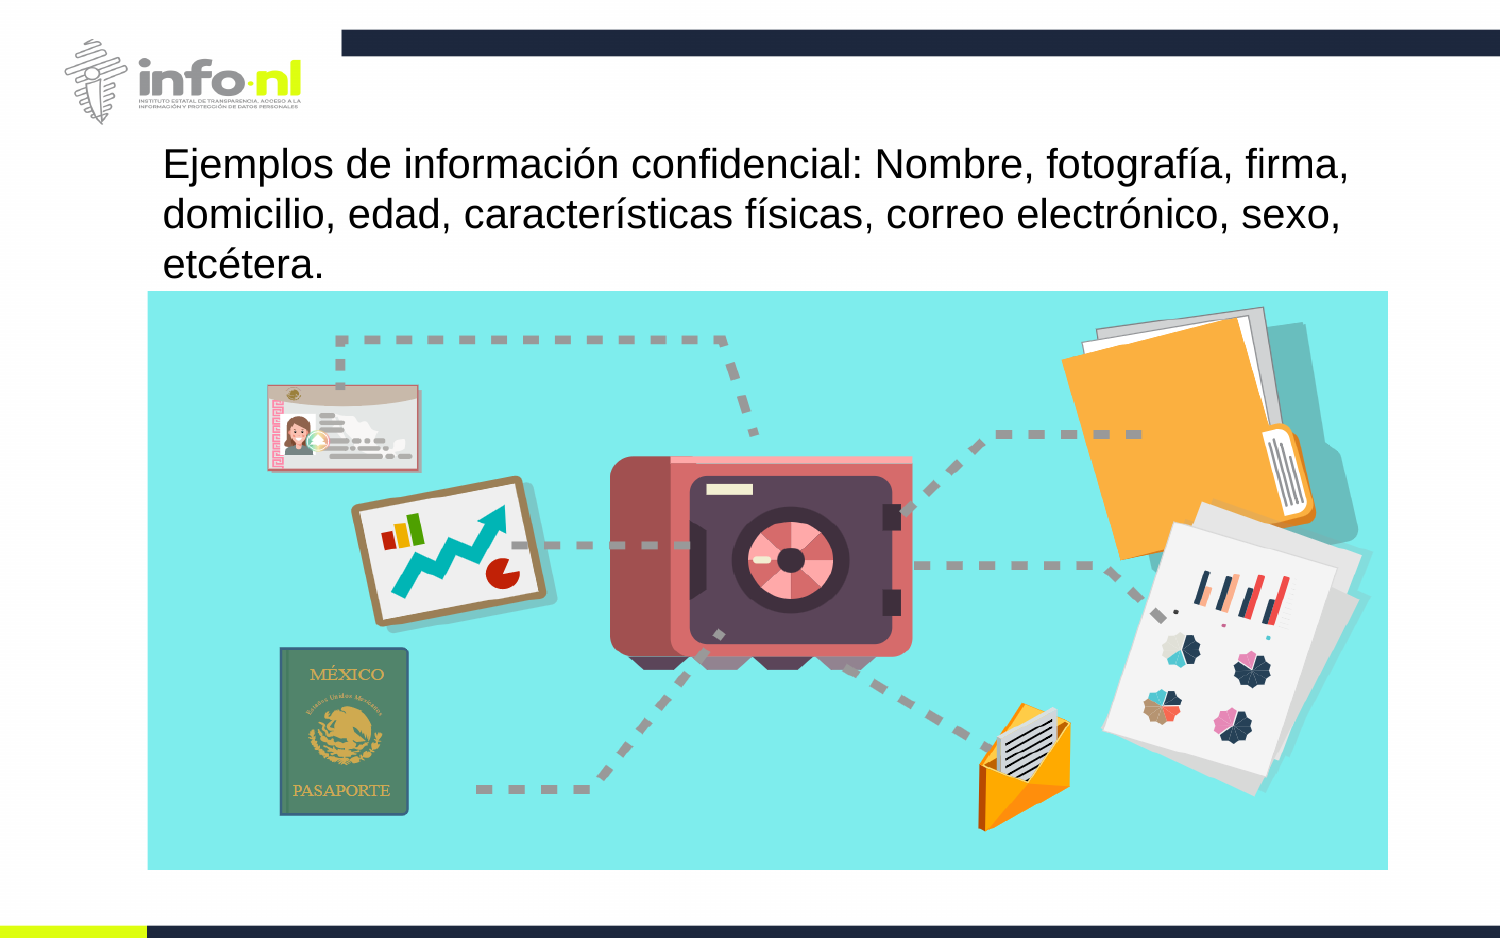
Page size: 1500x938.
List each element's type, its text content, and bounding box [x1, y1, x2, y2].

picture [0, 0, 1500, 938]
title Ejemplos de información confidencial: Nombre, fotografía, firma, domicilio, edad, características físicas, correo electrónico, sexo, etcétera. [147, 90, 1465, 333]
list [147, 291, 1389, 871]
